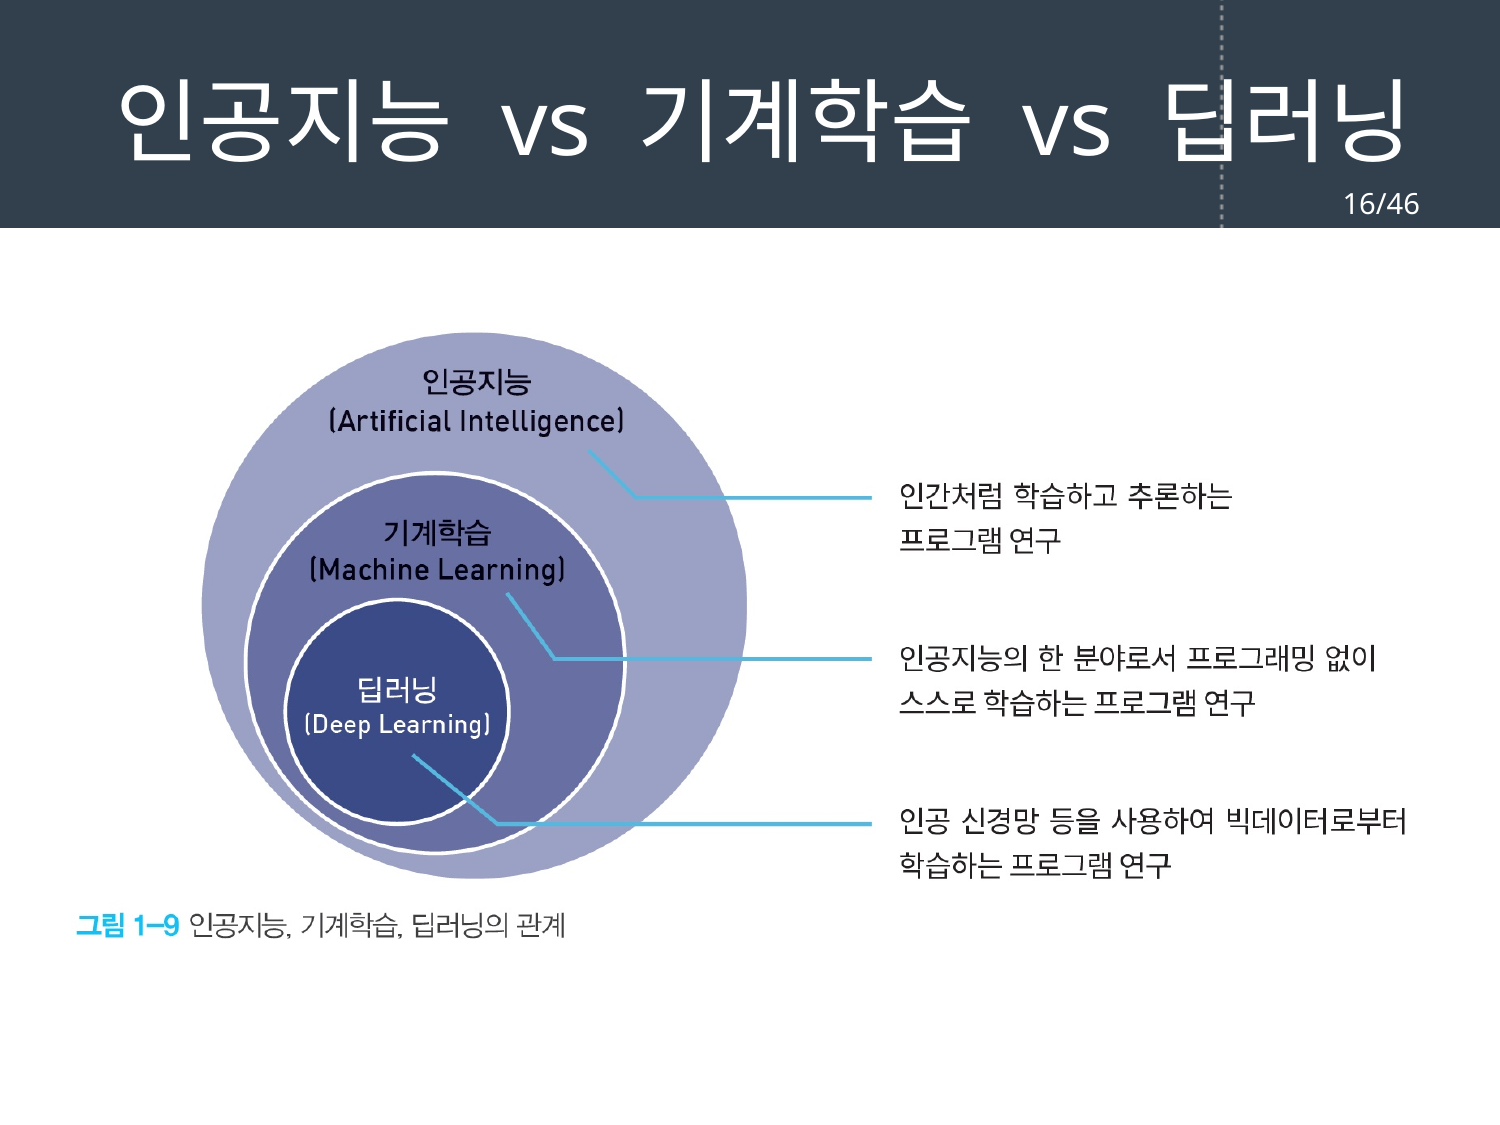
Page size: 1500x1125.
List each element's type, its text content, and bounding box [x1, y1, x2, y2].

title 인공지능 vs 기계학습 vs 딥러닝 [100, 37, 1438, 200]
slide_number 16/46 [1328, 177, 1486, 223]
picture [0, 0, 1500, 228]
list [71, 328, 1410, 943]
